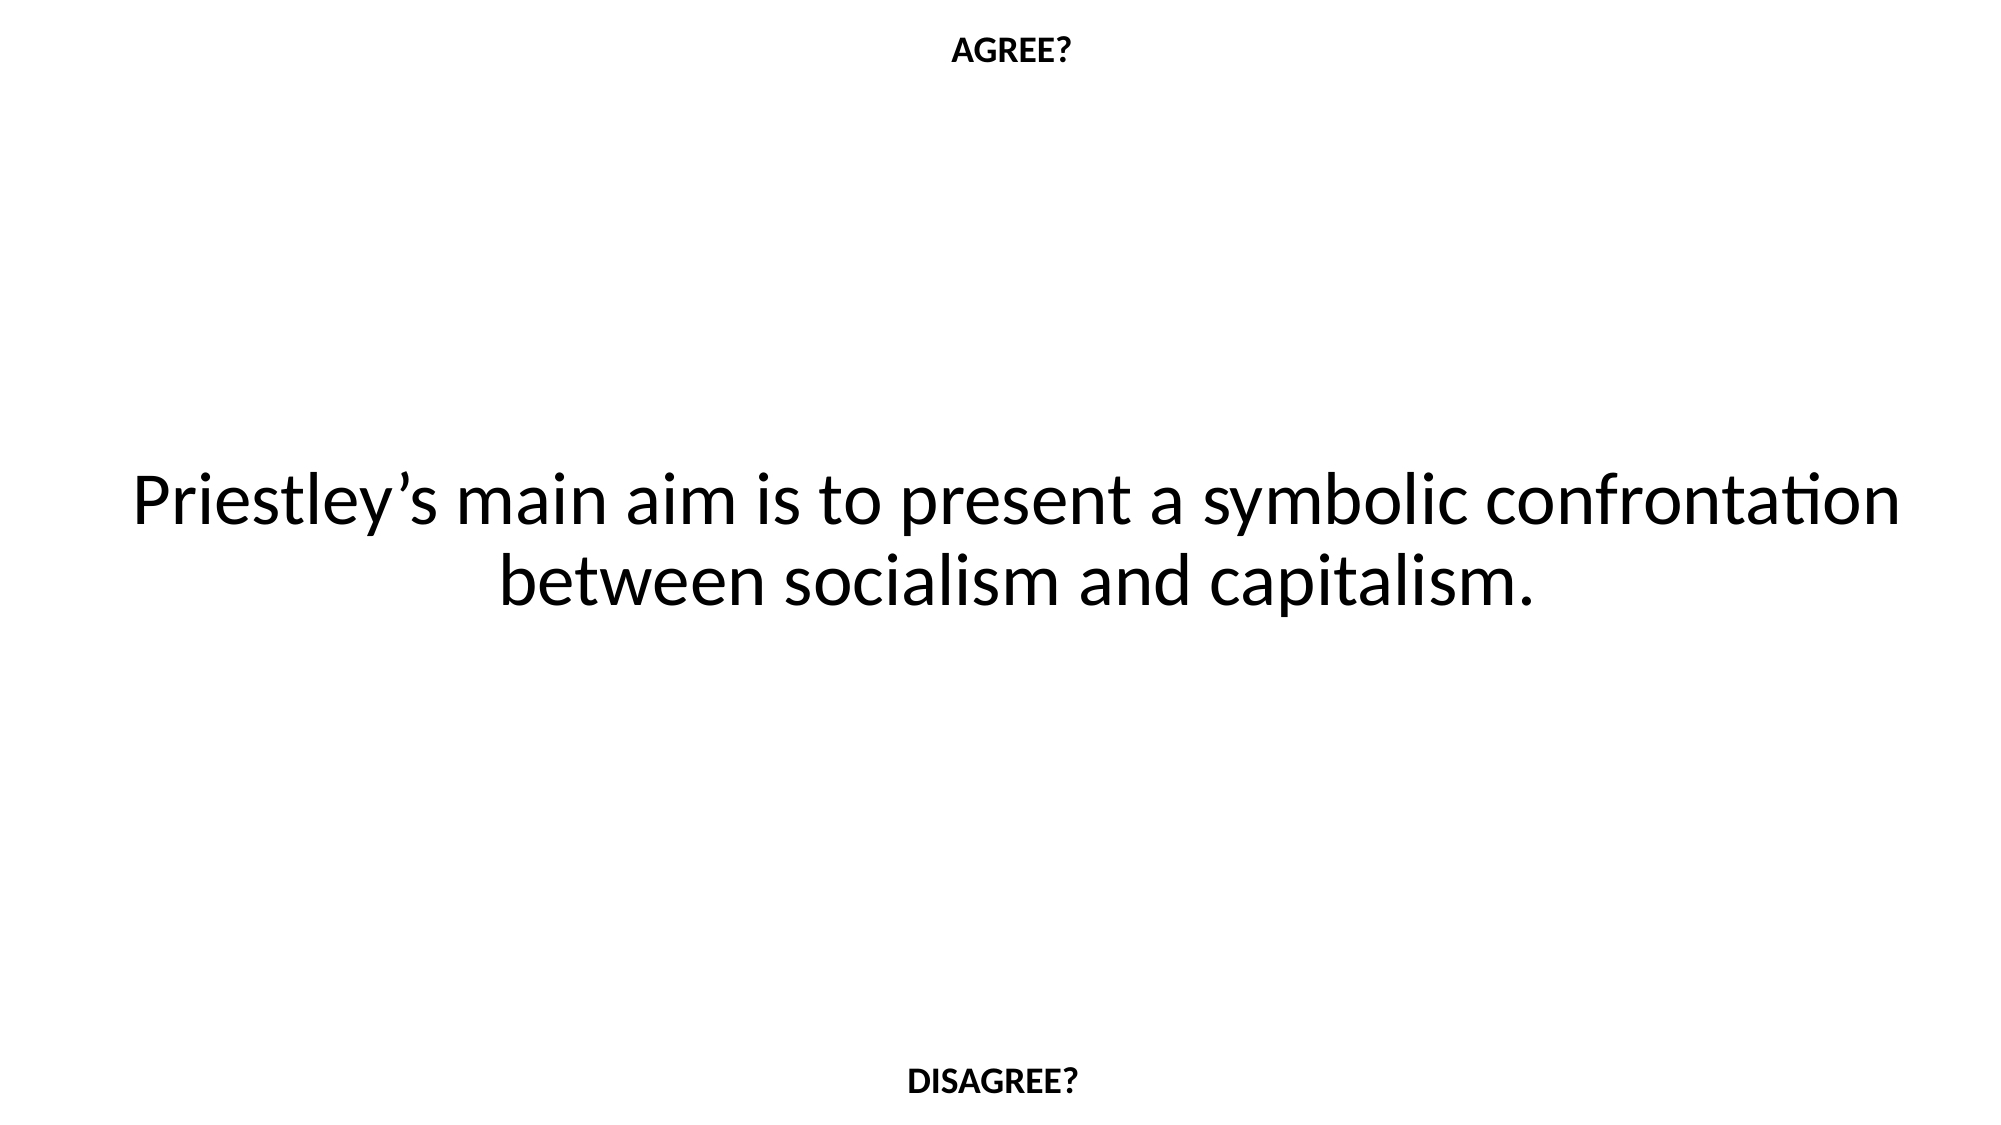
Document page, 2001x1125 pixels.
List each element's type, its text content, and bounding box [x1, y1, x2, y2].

list Priestley’s main aim is to present a symbolic confrontation between socialism and capitalism. [16, 452, 2000, 1125]
text_box DISAGREE? [797, 1048, 1190, 1109]
text_box AGREE? [815, 17, 1208, 78]
